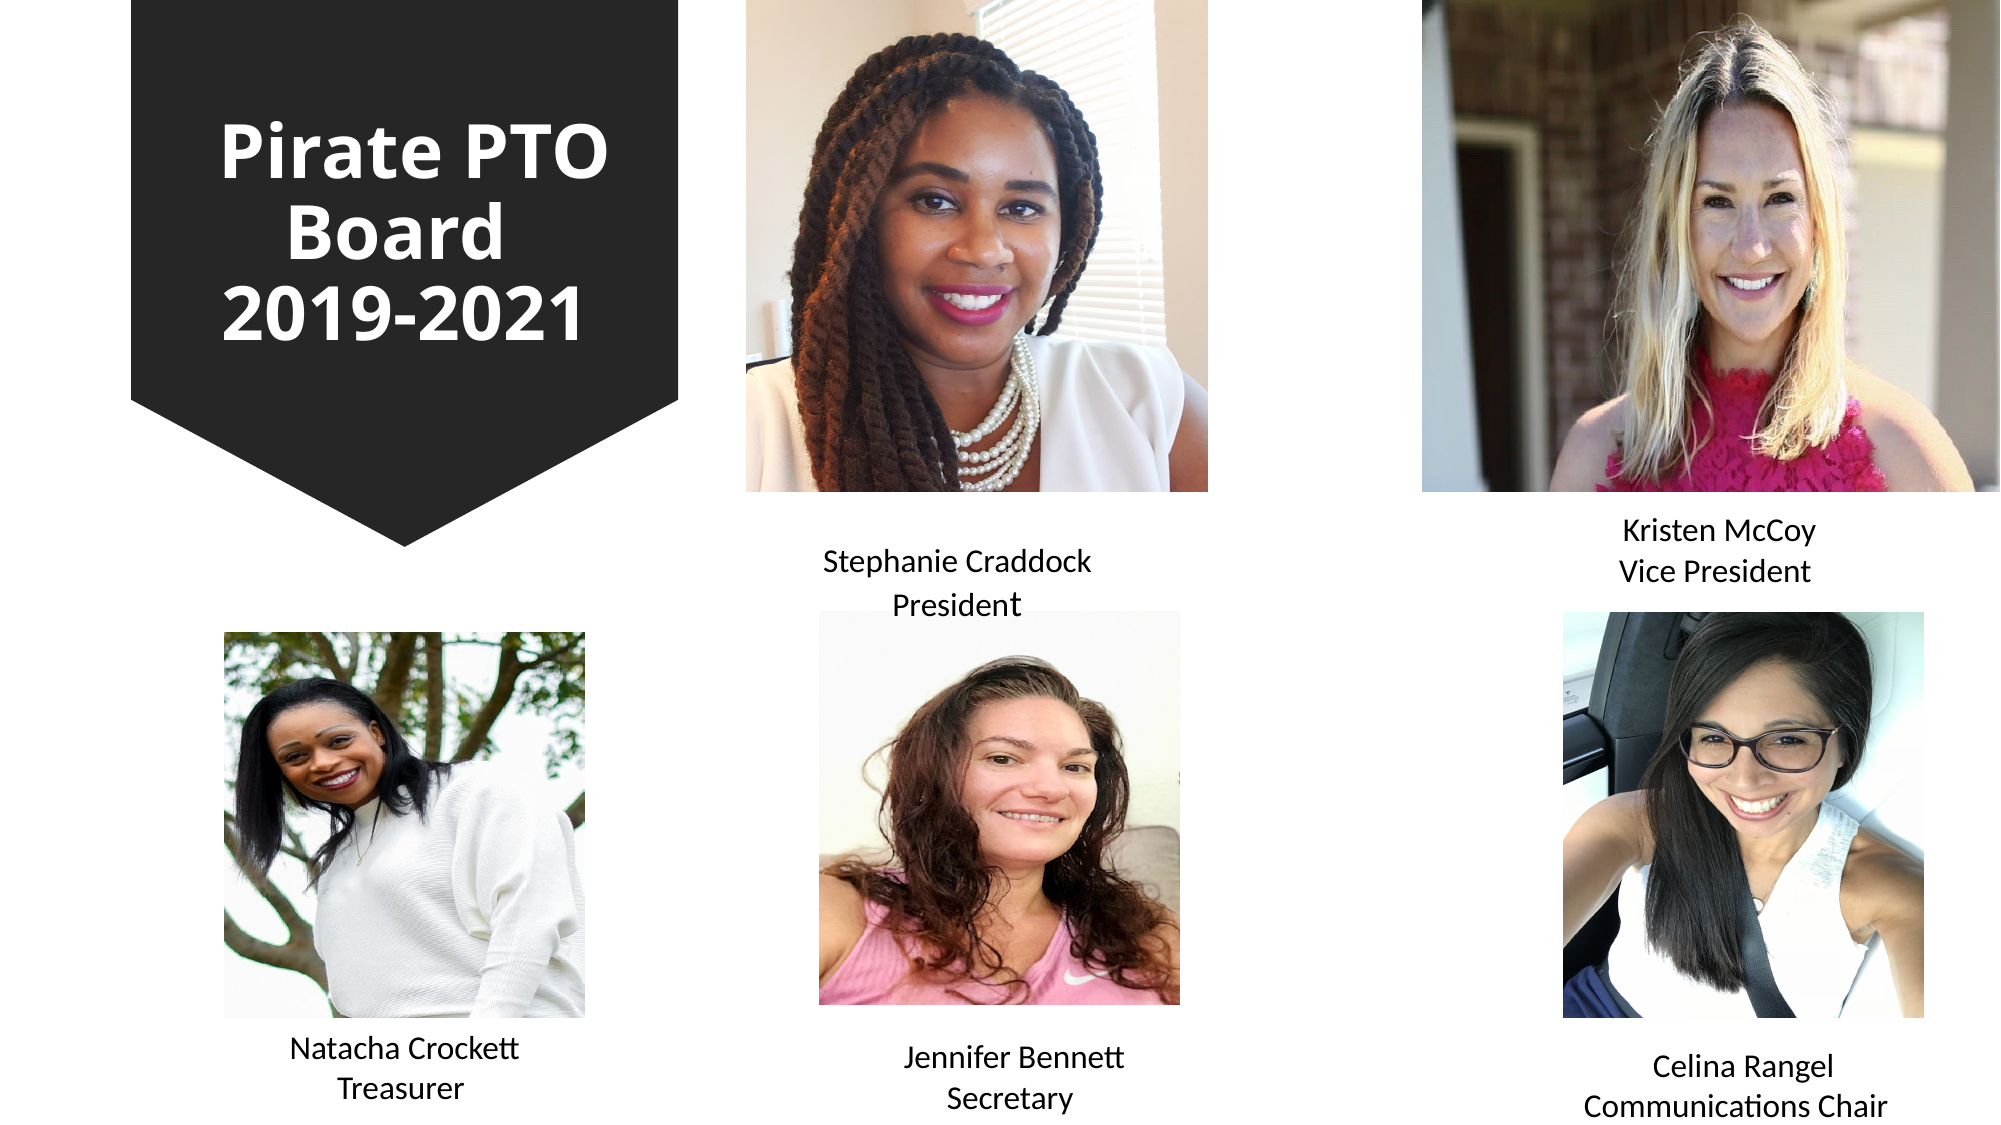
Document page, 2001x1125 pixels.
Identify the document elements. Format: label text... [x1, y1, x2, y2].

text_box Jennifer Bennett Secretary [801, 1023, 1220, 1124]
picture [224, 632, 585, 1018]
picture [819, 611, 1180, 1005]
text_box Kristen McCoy Vice President [1525, 496, 1913, 596]
picture [746, 0, 1208, 492]
picture [1422, 0, 2000, 492]
text_box [203, 440, 606, 549]
text_box Celina Rangel Communications Chair [1525, 1036, 1962, 1125]
title Pirate PTO Board 2019-2021 [168, 31, 643, 440]
text_box Stephanie Craddock President [767, 532, 1156, 632]
picture [1563, 612, 1924, 1018]
text_box [130, 0, 680, 421]
text_box Natacha Crockett Treasurer [256, 1018, 554, 1114]
